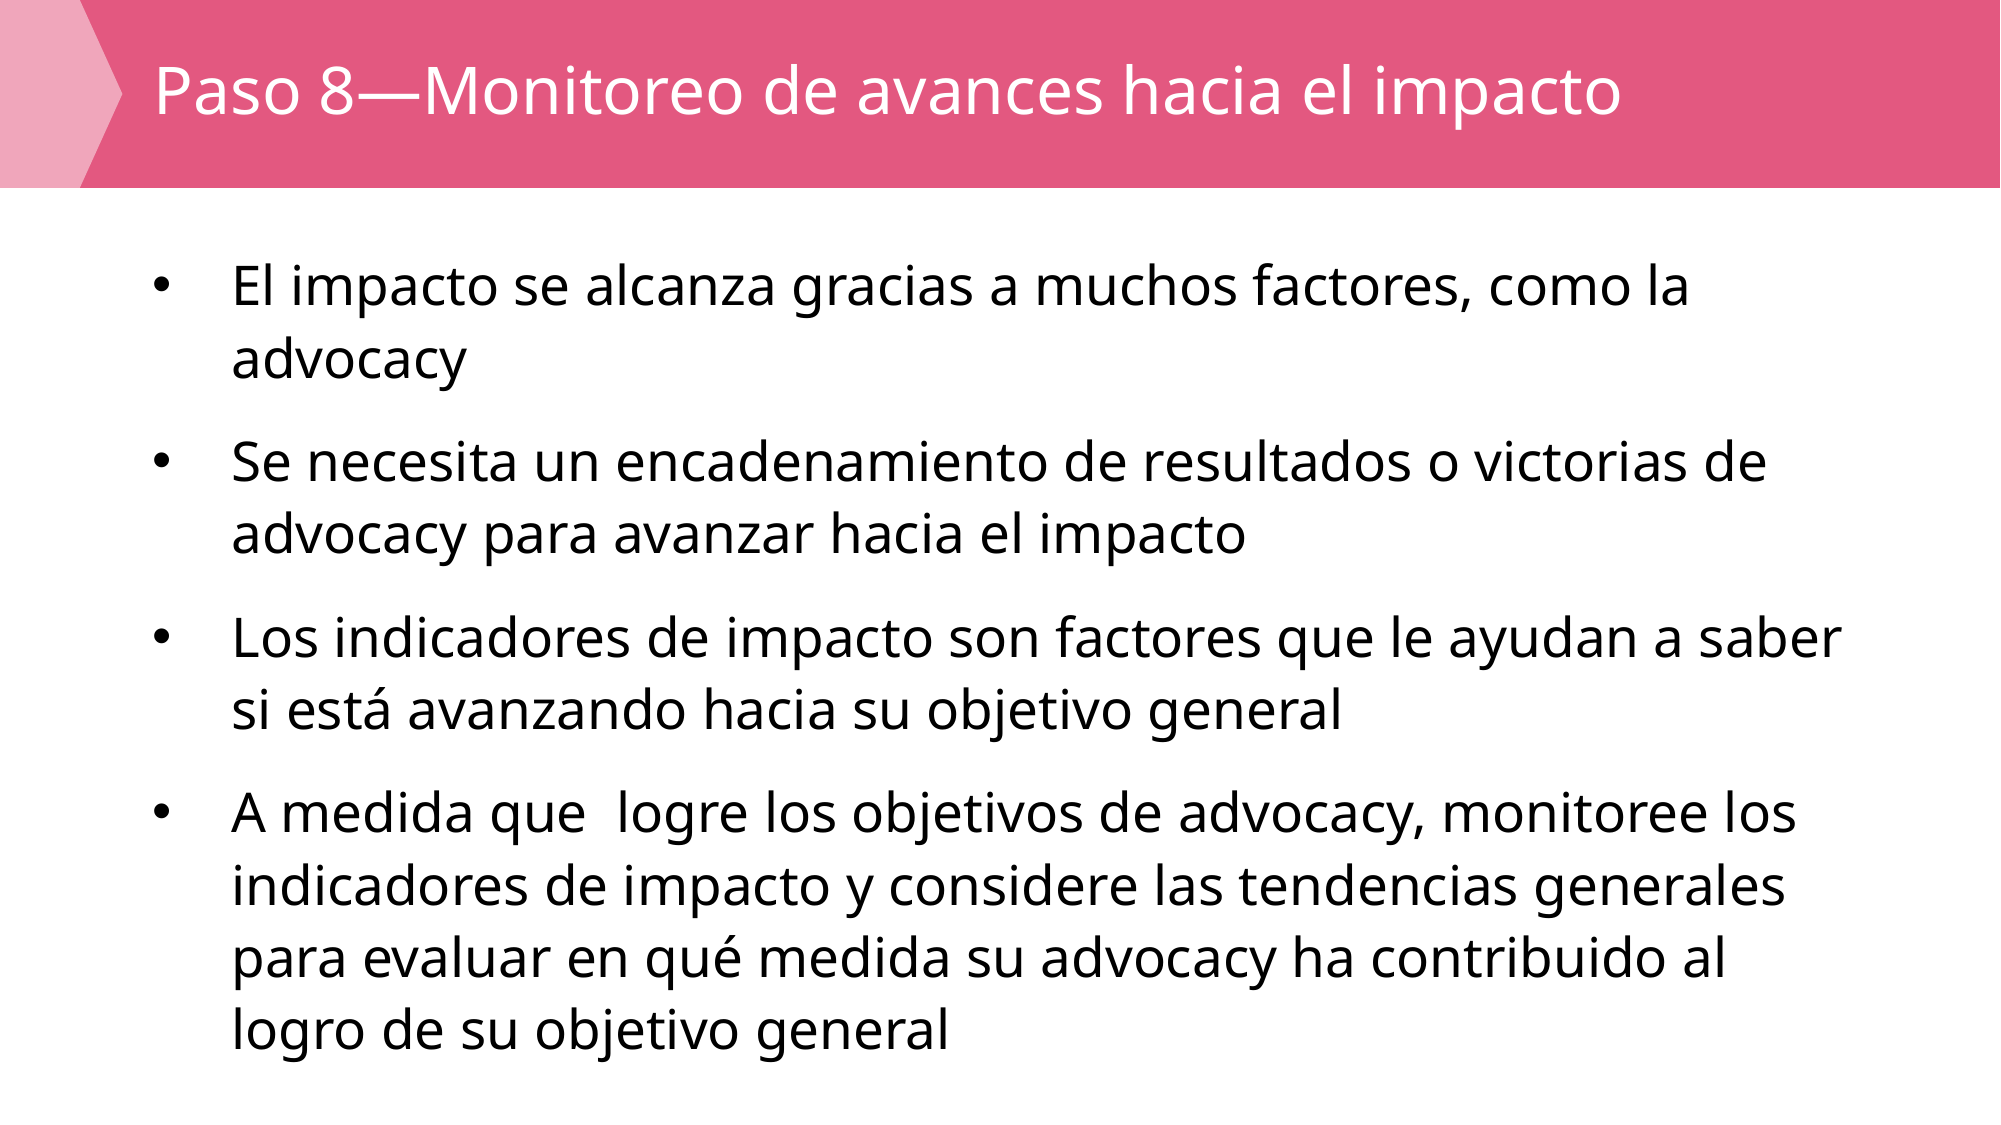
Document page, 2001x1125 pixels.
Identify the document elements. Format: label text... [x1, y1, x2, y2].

title Paso 8—Monitoreo de avances hacia el impacto [138, 29, 1727, 158]
list El impacto se alcanza gracias a muchos factores, como la advocacy Se necesita un encadenamiento de resultados o victorias de advocacy para avanzar hacia el impacto Los indicadores de impacto son factores que le ayudan a saber si está avanzando hacia su objetivo general A medida que logre los objetivos de advocacy, monitoree los indicadores de impacto y considere las tendencias generales para evaluar en qué medida su advocacy ha contribuido al logro de su objetivo general [137, 237, 1863, 1069]
